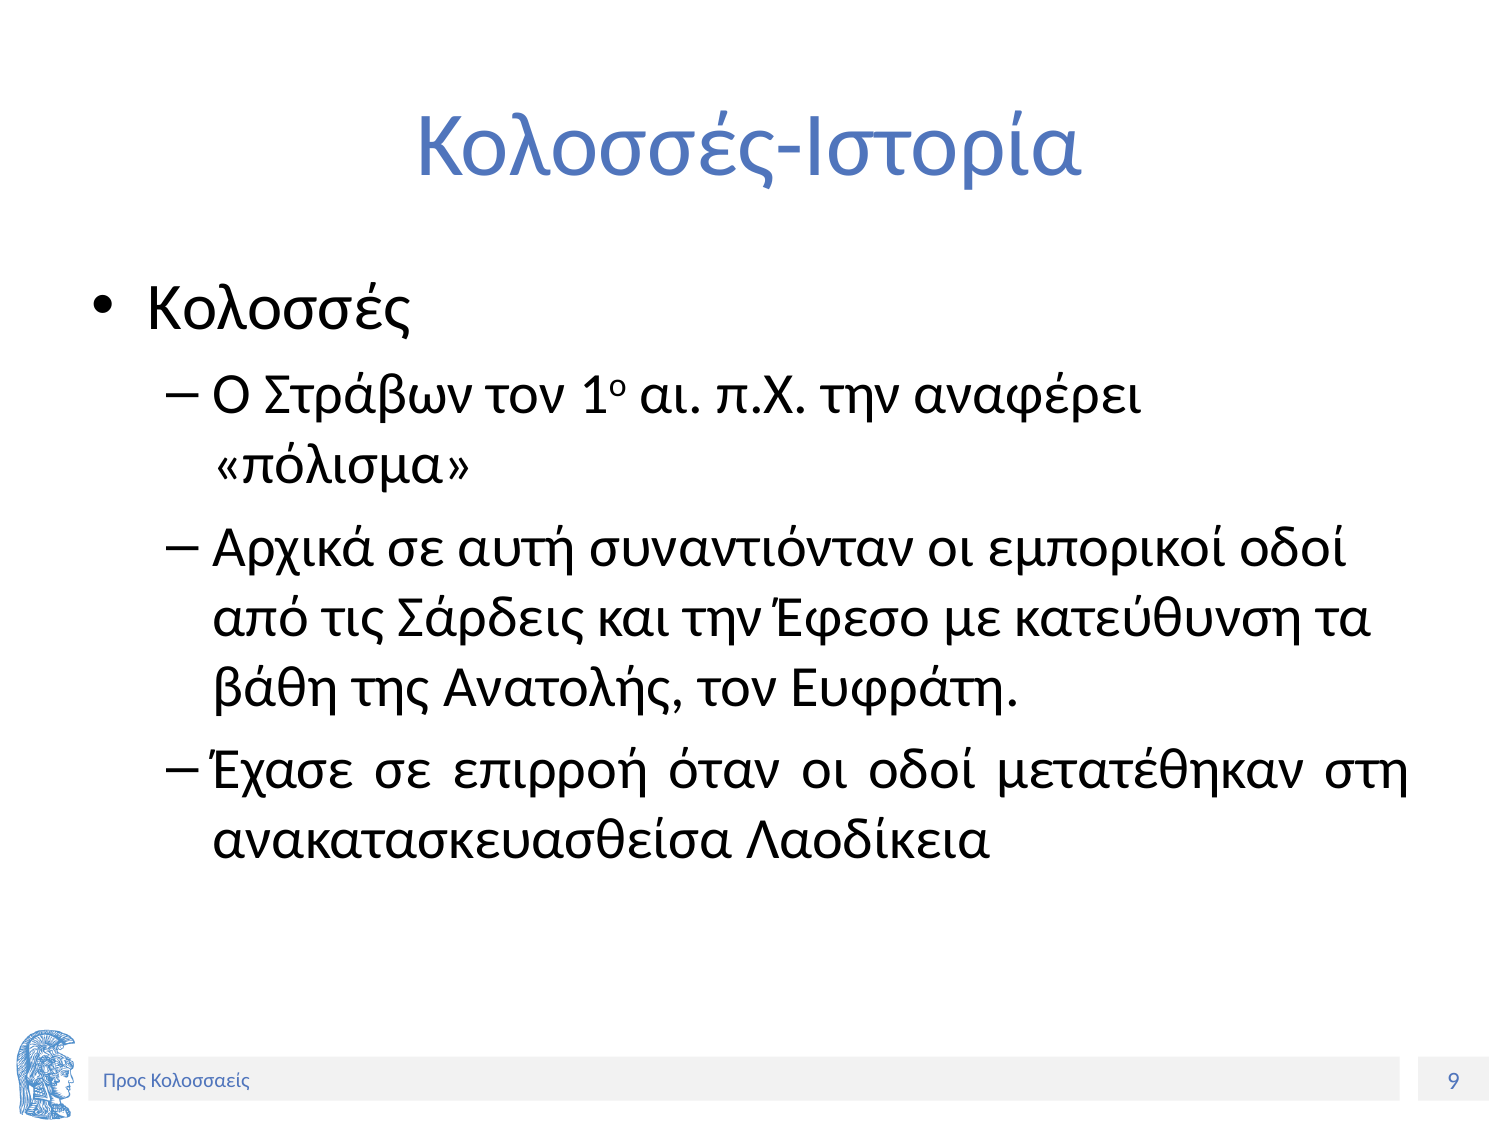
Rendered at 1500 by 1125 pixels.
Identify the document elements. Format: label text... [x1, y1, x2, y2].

list Kολοσσές Ο Στράβων τον 1ο αι. π.Χ. την αναφέρει «πόλισμα» Αρχικά σε αυτή συναντιόνταν οι εμπορικοί οδοί από τις Σάρδεις και την Έφεσο με κατεύθυνση τα βάθη της Ανατολής, τον Ευφράτη. Έχασε σε επιρροή όταν οι οδοί μετατέθηκαν στη ανακατασκευασθείσα Λαοδίκεια [76, 255, 1427, 998]
picture [9, 1026, 81, 1120]
title Κολοσσές-Ιστορία [75, 45, 1425, 233]
